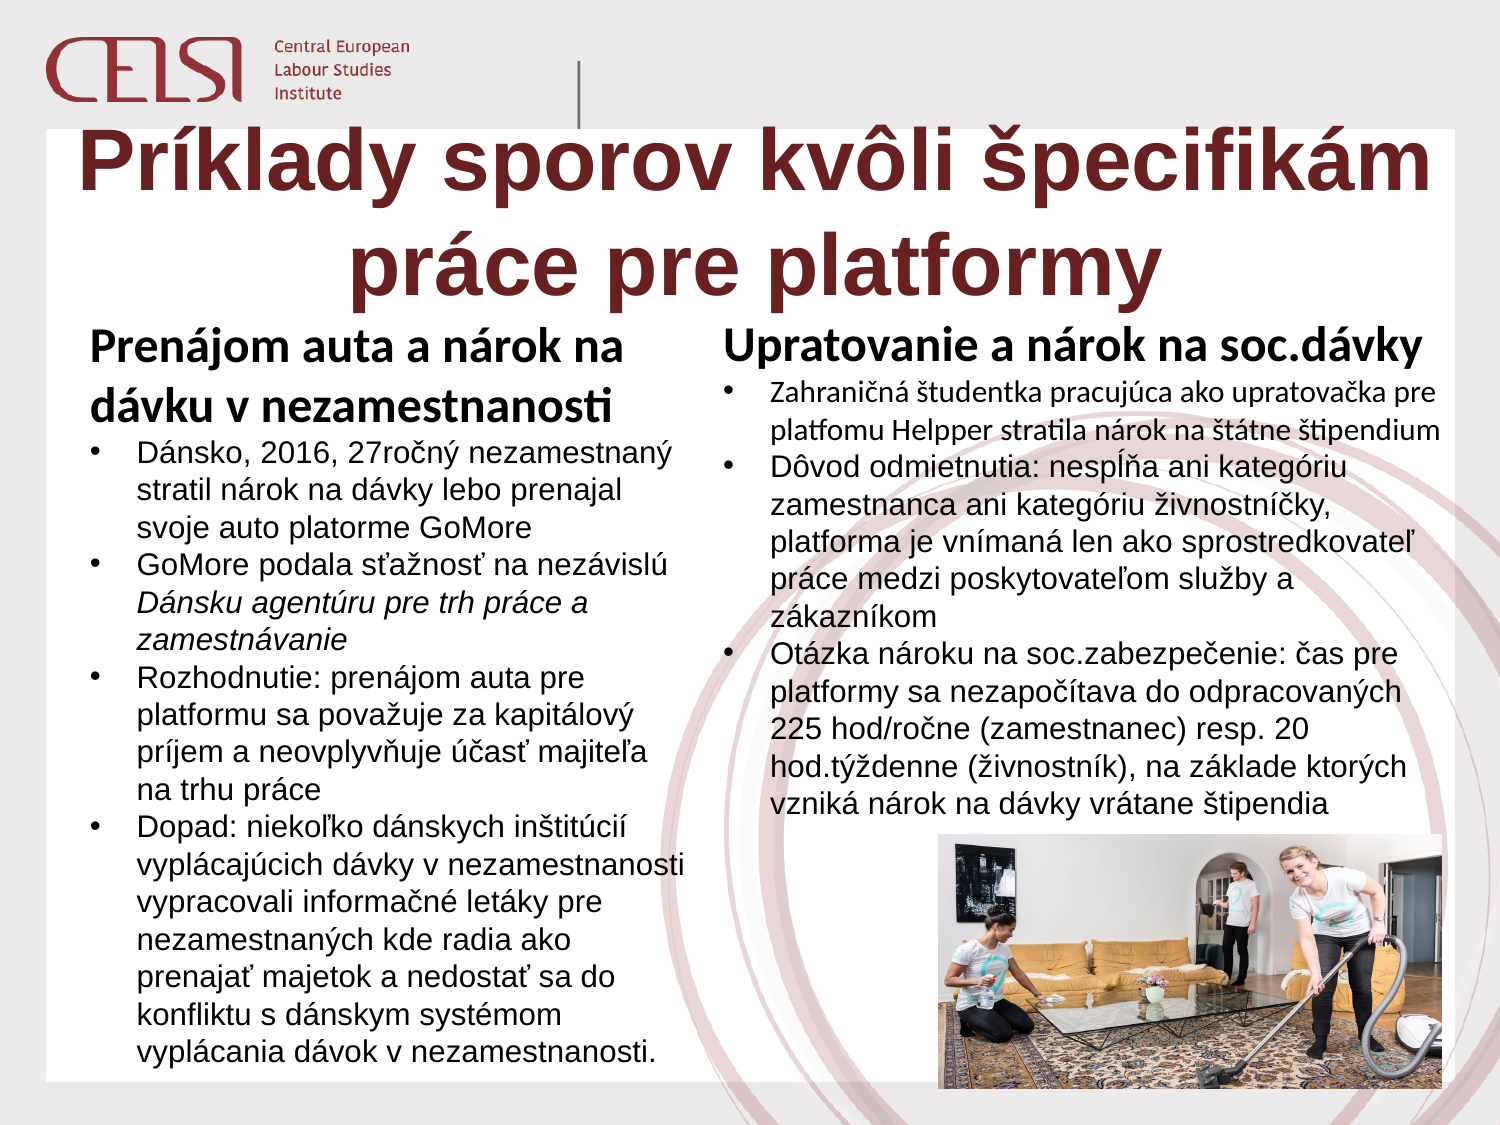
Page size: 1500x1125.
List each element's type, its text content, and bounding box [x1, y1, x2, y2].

text_box Prenájom auta a nárok na dávku v nezamestnanosti Dánsko, 2016, 27ročný nezamestnaný stratil nárok na dávky lebo prenajal svoje auto platorme GoMore GoMore podala sťažnosť na nezávislú Dánsku agentúru pre trh práce a zamestnávanie Rozhodnutie: prenájom auta pre platformu sa považuje za kapitálový príjem a neovplyvňuje účasť majiteľa na trhu práce Dopad: niekoľko dánskych inštitúcií vyplácajúcich dávky v nezamestnanosti vypracovali informačné letáky pre nezamestnaných kde radia ako prenajať majetok a nedostať sa do konfliktu s dánskym systémom vyplácania dávok v nezamestnanosti. [74, 304, 703, 1125]
title Príklady sporov kvôli špecifikám práce pre platformy [29, 148, 1483, 268]
picture [0, 0, 1500, 1125]
text_box Upratovanie a nárok na soc.dávky Zahraničná študentka pracujúca ako upratovačka pre platfomu Helpper stratila nárok na štátne štipendium Dôvod odmietnutia: nespĺňa ani kategóriu zamestnanca ani kategóriu živnostníčky, platforma je vnímaná len ako sprostredkovateľ práce medzi poskytovateľom služby a zákazníkom Otázka nároku na soc.zabezpečenie: čas pre platformy sa nezapočítava do odpracovaných 225 hod/ročne (zamestnanec) resp. 20 hod.týždenne (živnostník), na základe ktorých vzniká nárok na dávky vrátane štipendia [708, 304, 1459, 829]
